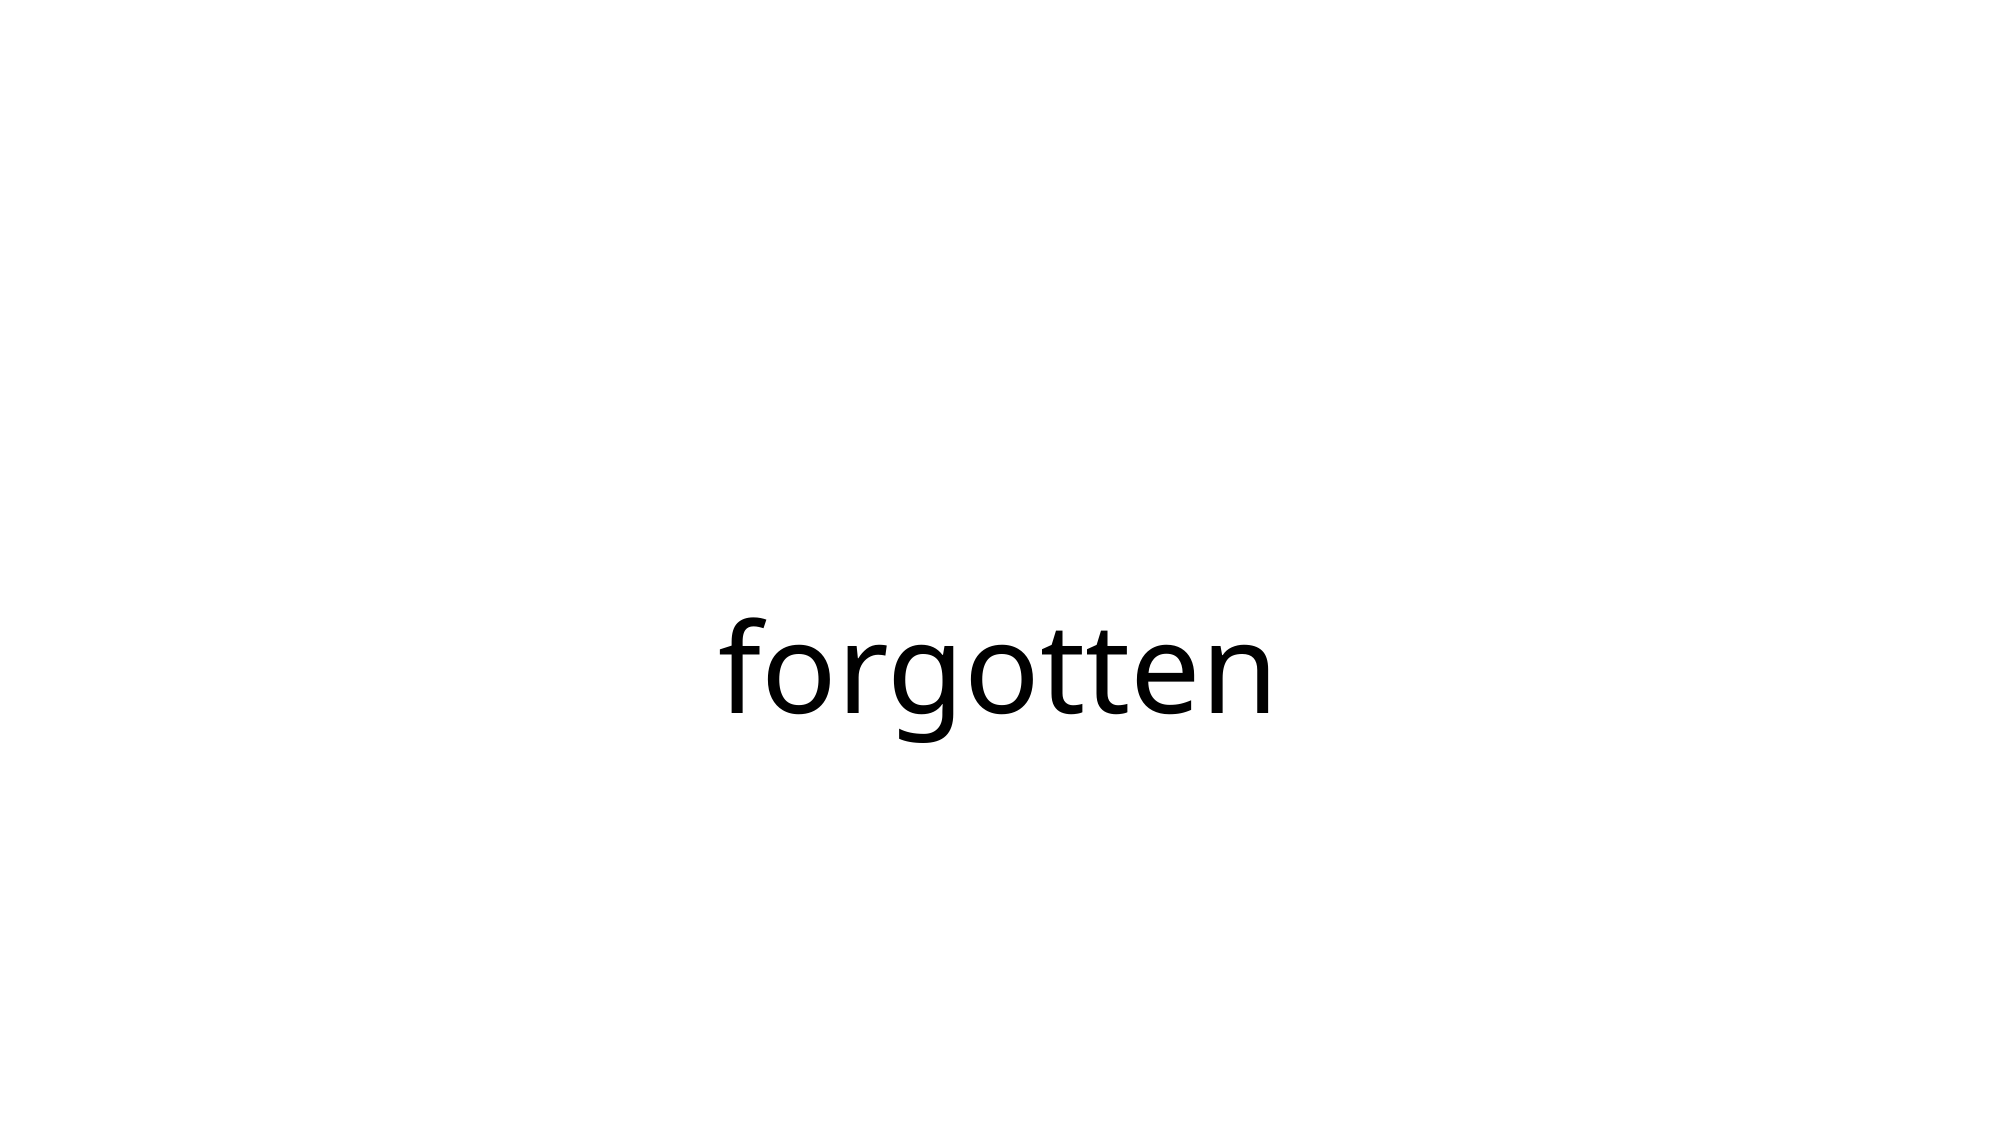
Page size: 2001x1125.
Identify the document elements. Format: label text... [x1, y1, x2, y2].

title forgotten [136, 505, 1862, 749]
